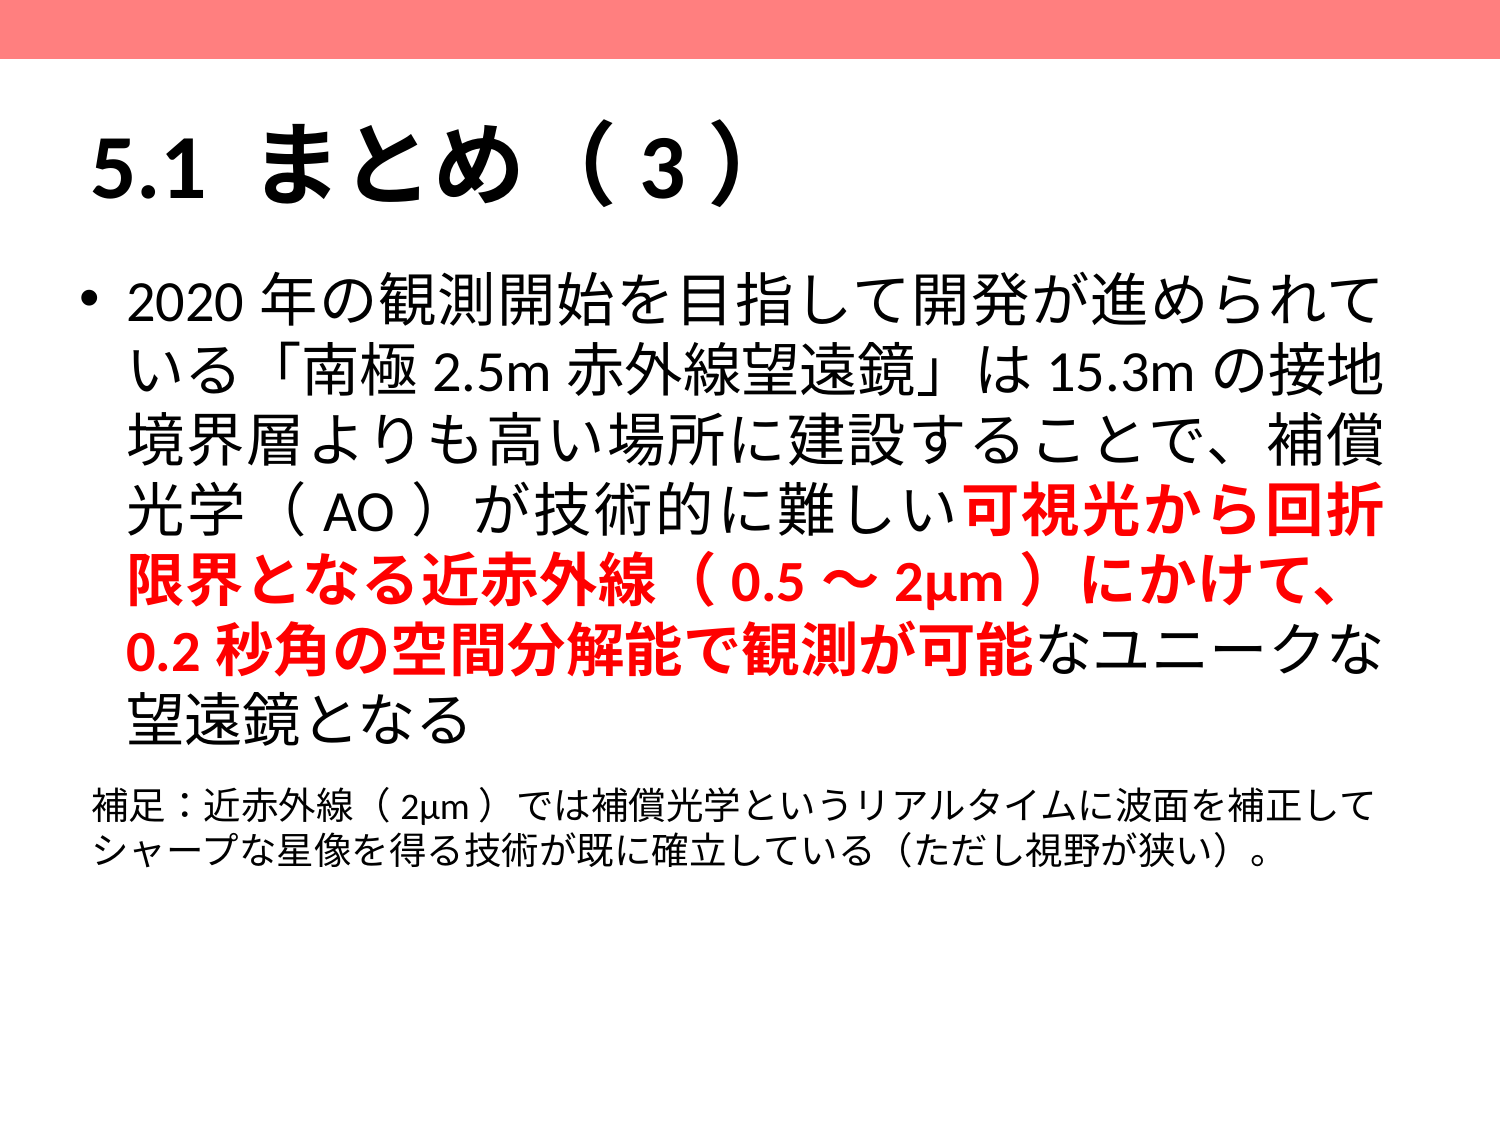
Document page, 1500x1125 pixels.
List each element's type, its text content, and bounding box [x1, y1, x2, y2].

text_box 補足：近赤外線（2µm）では補償光学というリアルタイムに波面を補正してシャープな星像を得る技術が既に確立している（ただし視野が狭い）。 [76, 775, 1447, 880]
text_box 2020年の観測開始を目指して開発が進められている「南極2.5m赤外線望遠鏡」は15.3mの接地境界層よりも高い場所に建設することで、補償光学（AO）が技術的に難しい可視光から回折限界となる近赤外線（0.5～2μm）にかけて、0.2秒角の空間分解能で観測が可能なユニークな望遠鏡となる [64, 255, 1400, 760]
title 5.1 まとめ（3） [75, 67, 1425, 256]
text_box [0, 0, 1500, 61]
